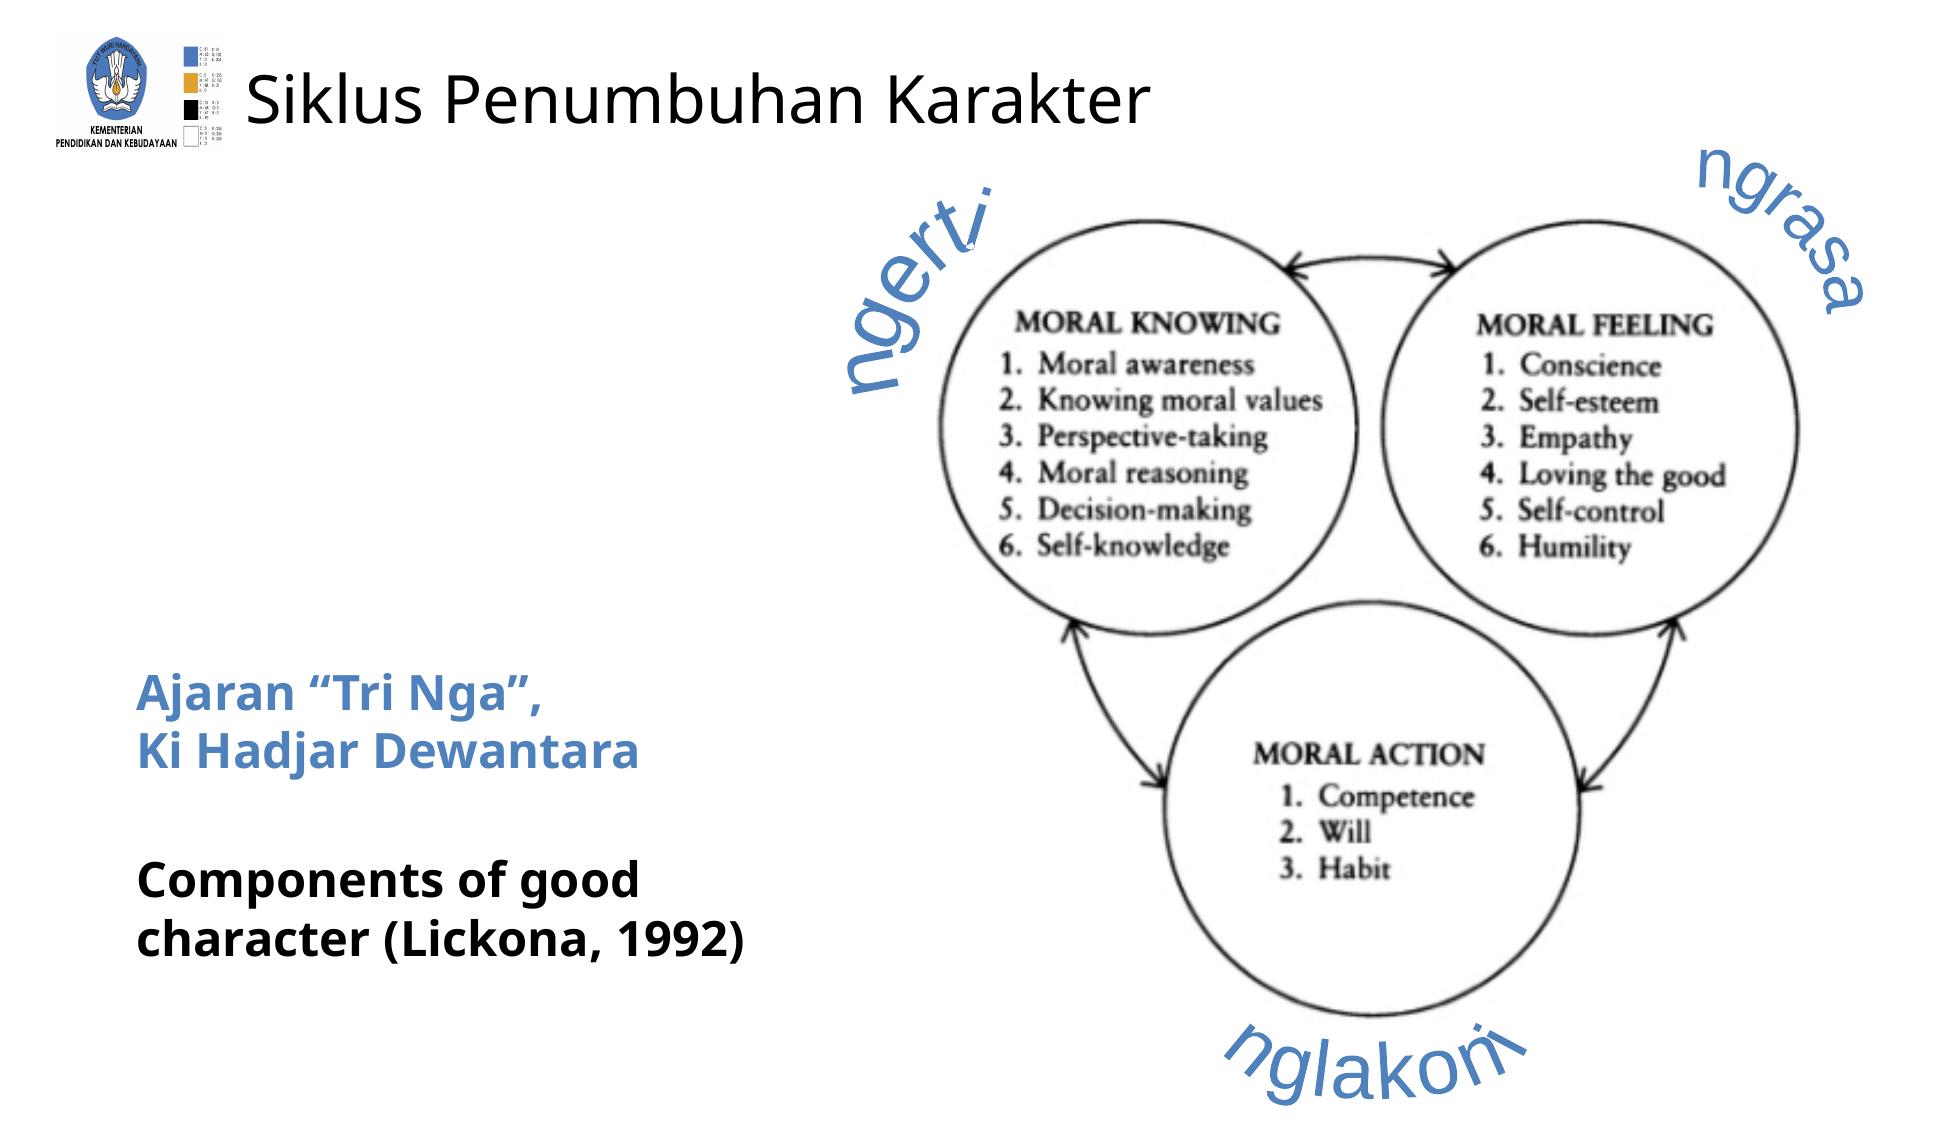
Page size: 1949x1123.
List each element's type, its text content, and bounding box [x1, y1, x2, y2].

text_box Ajaran “Tri Nga”, Ki Hadjar Dewantara [123, 655, 700, 785]
text_box Siklus Penumbuhan Karakter [230, 49, 1908, 145]
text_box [891, 201, 1866, 1080]
text_box Components of good character (Lickona, 1992) [124, 842, 808, 972]
picture [52, 31, 224, 151]
